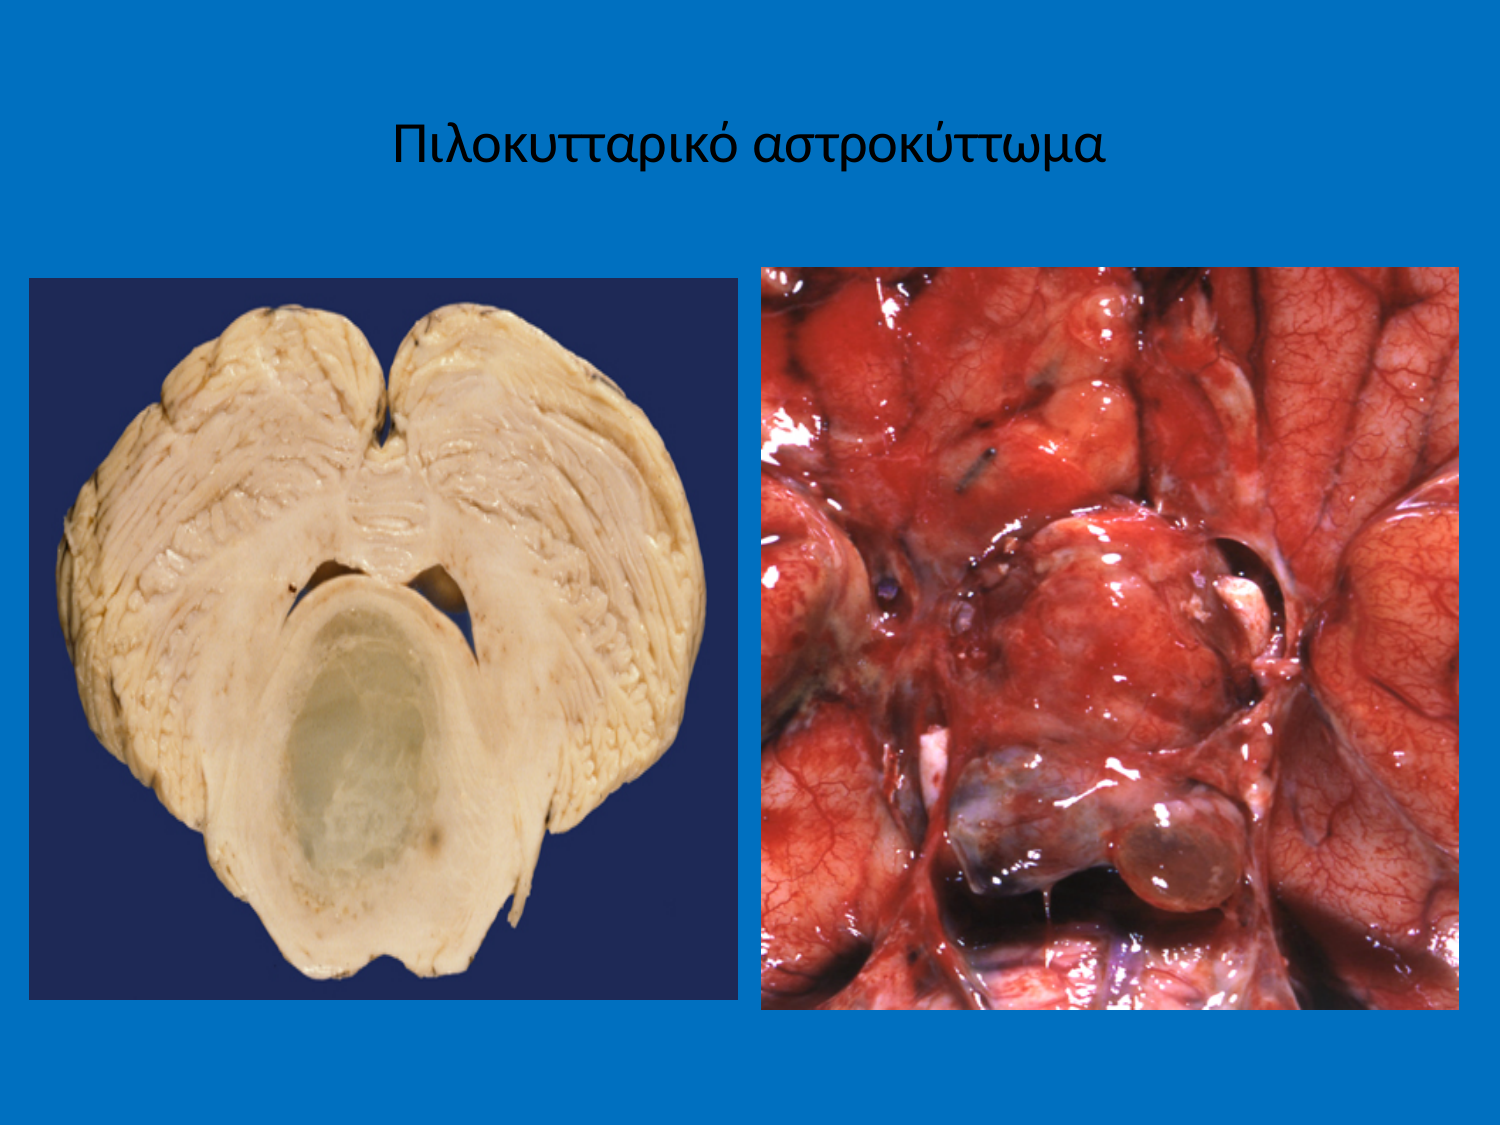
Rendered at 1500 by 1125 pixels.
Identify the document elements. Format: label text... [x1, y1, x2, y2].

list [761, 266, 1460, 1010]
title Πιλοκυτταρικό αστροκύττωμα [75, 45, 1425, 233]
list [29, 278, 738, 1000]
